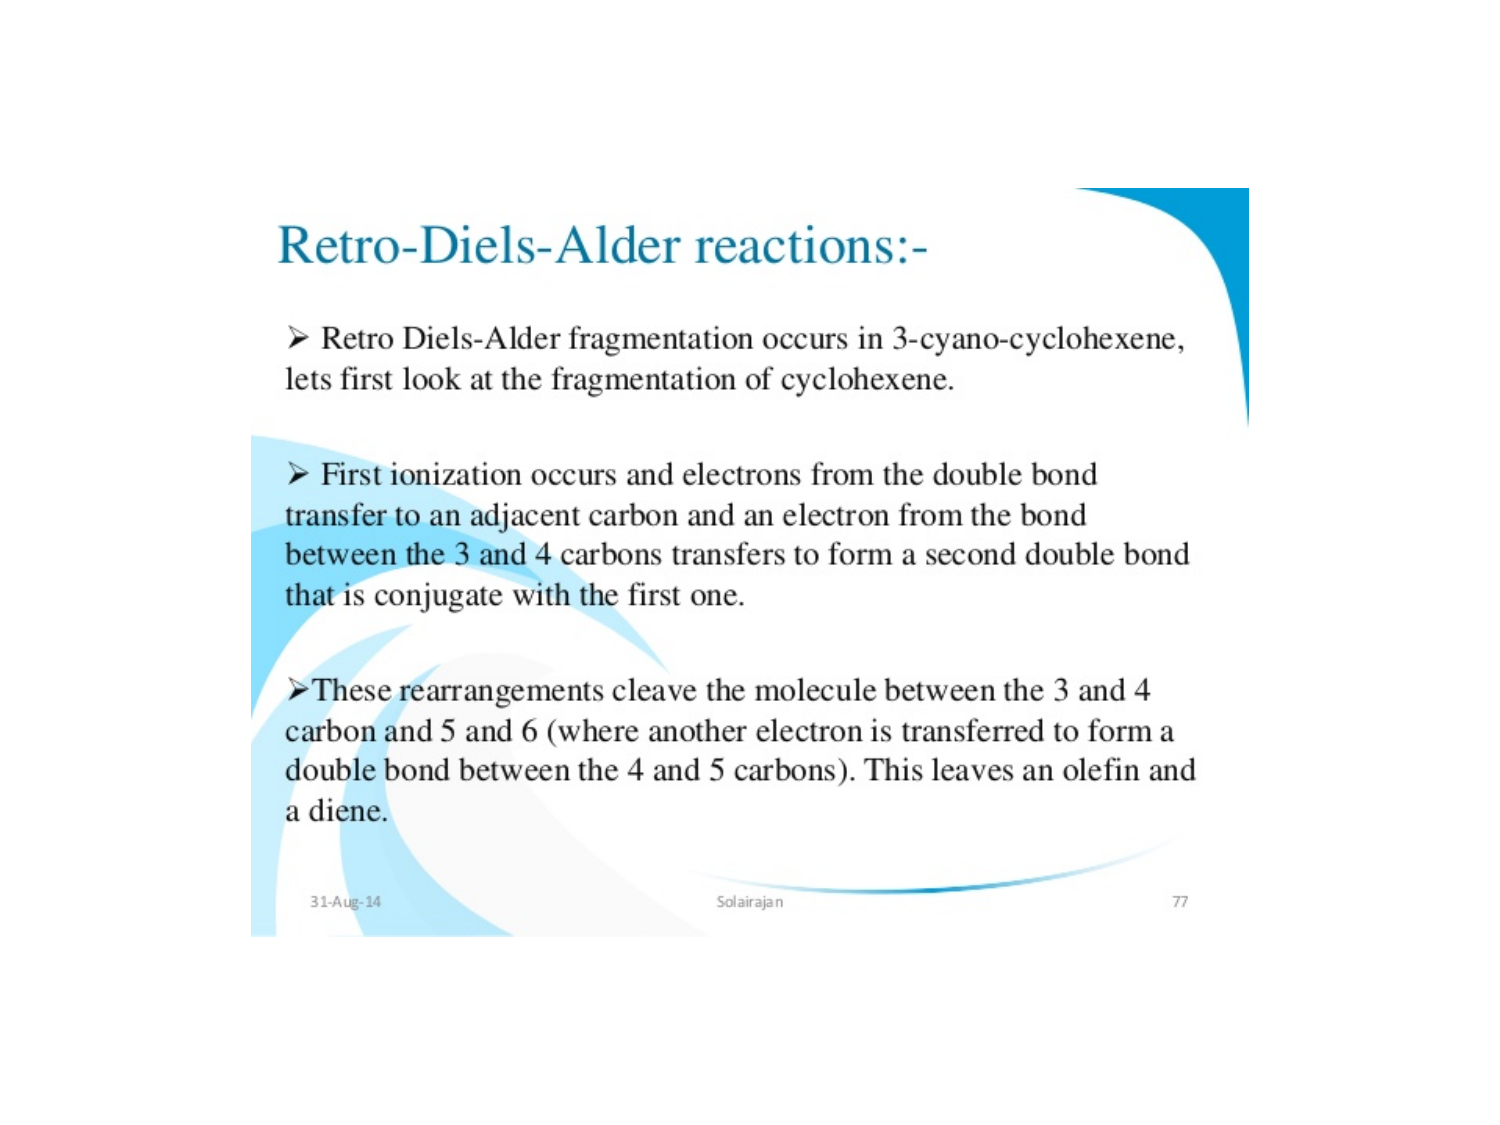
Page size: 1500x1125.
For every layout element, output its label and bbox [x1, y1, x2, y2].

picture [251, 187, 1249, 937]
